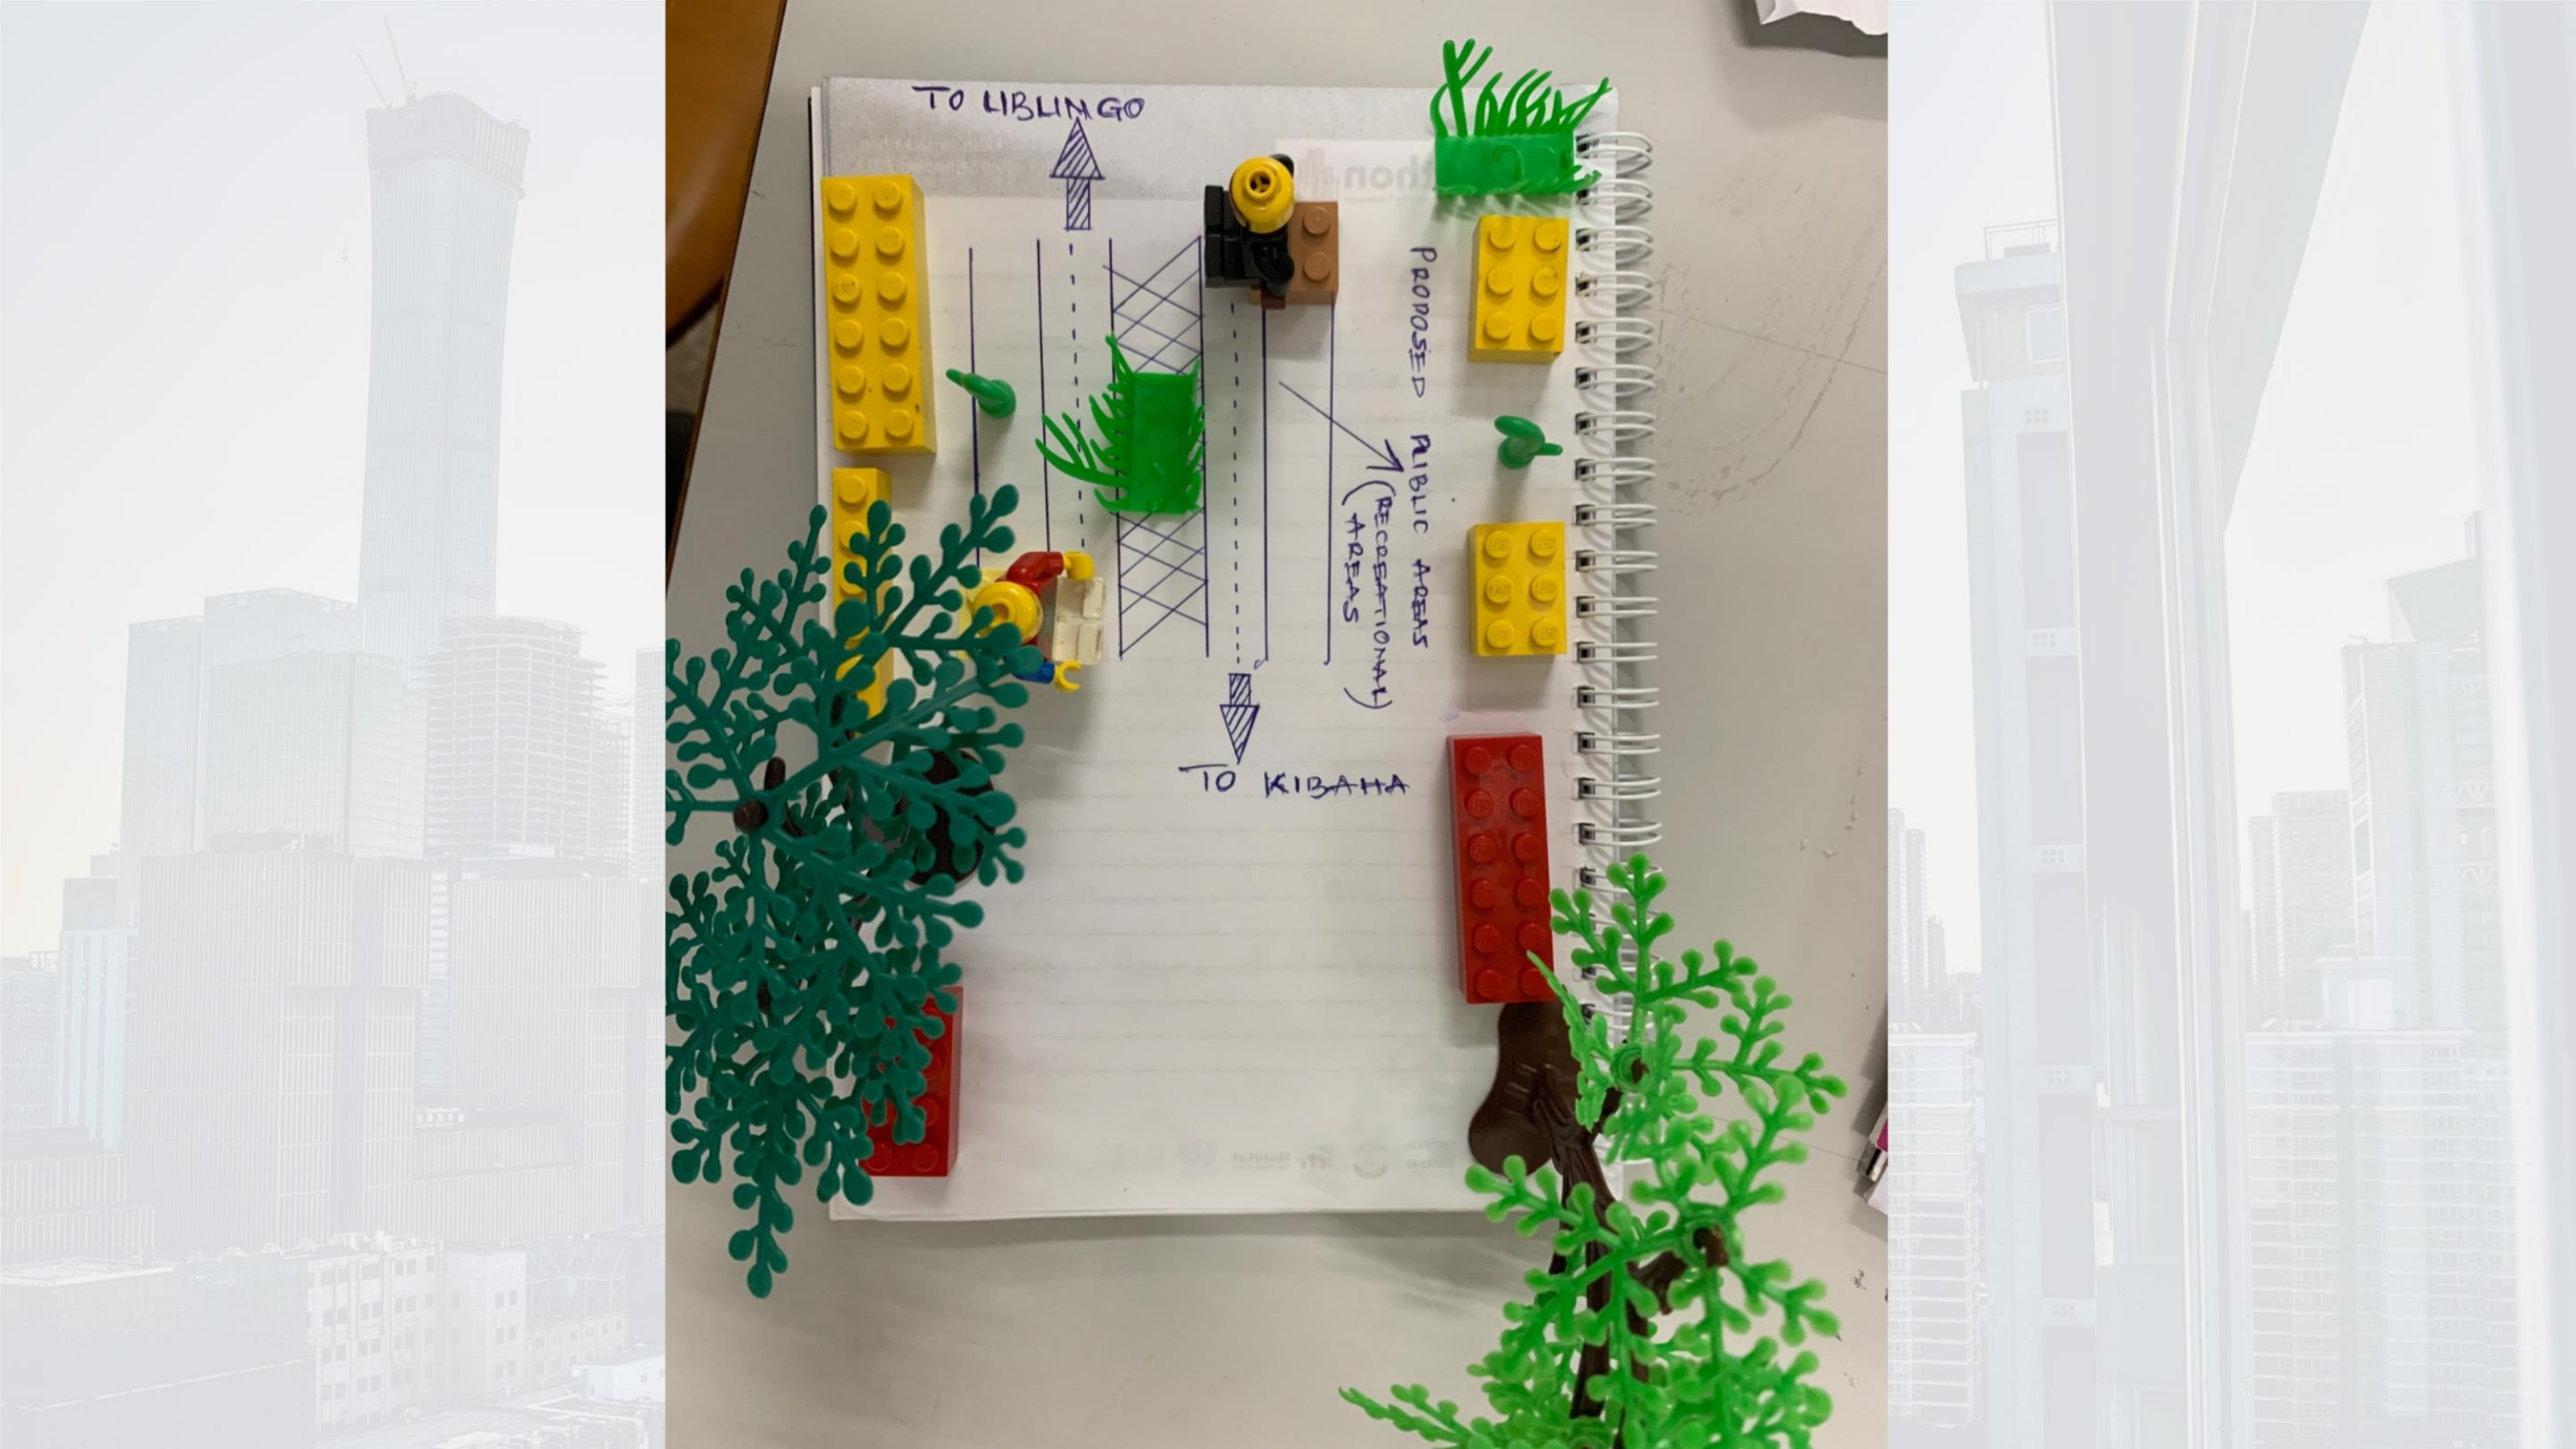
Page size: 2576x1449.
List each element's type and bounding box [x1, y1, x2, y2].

text_box [0, 0, 2576, 1449]
